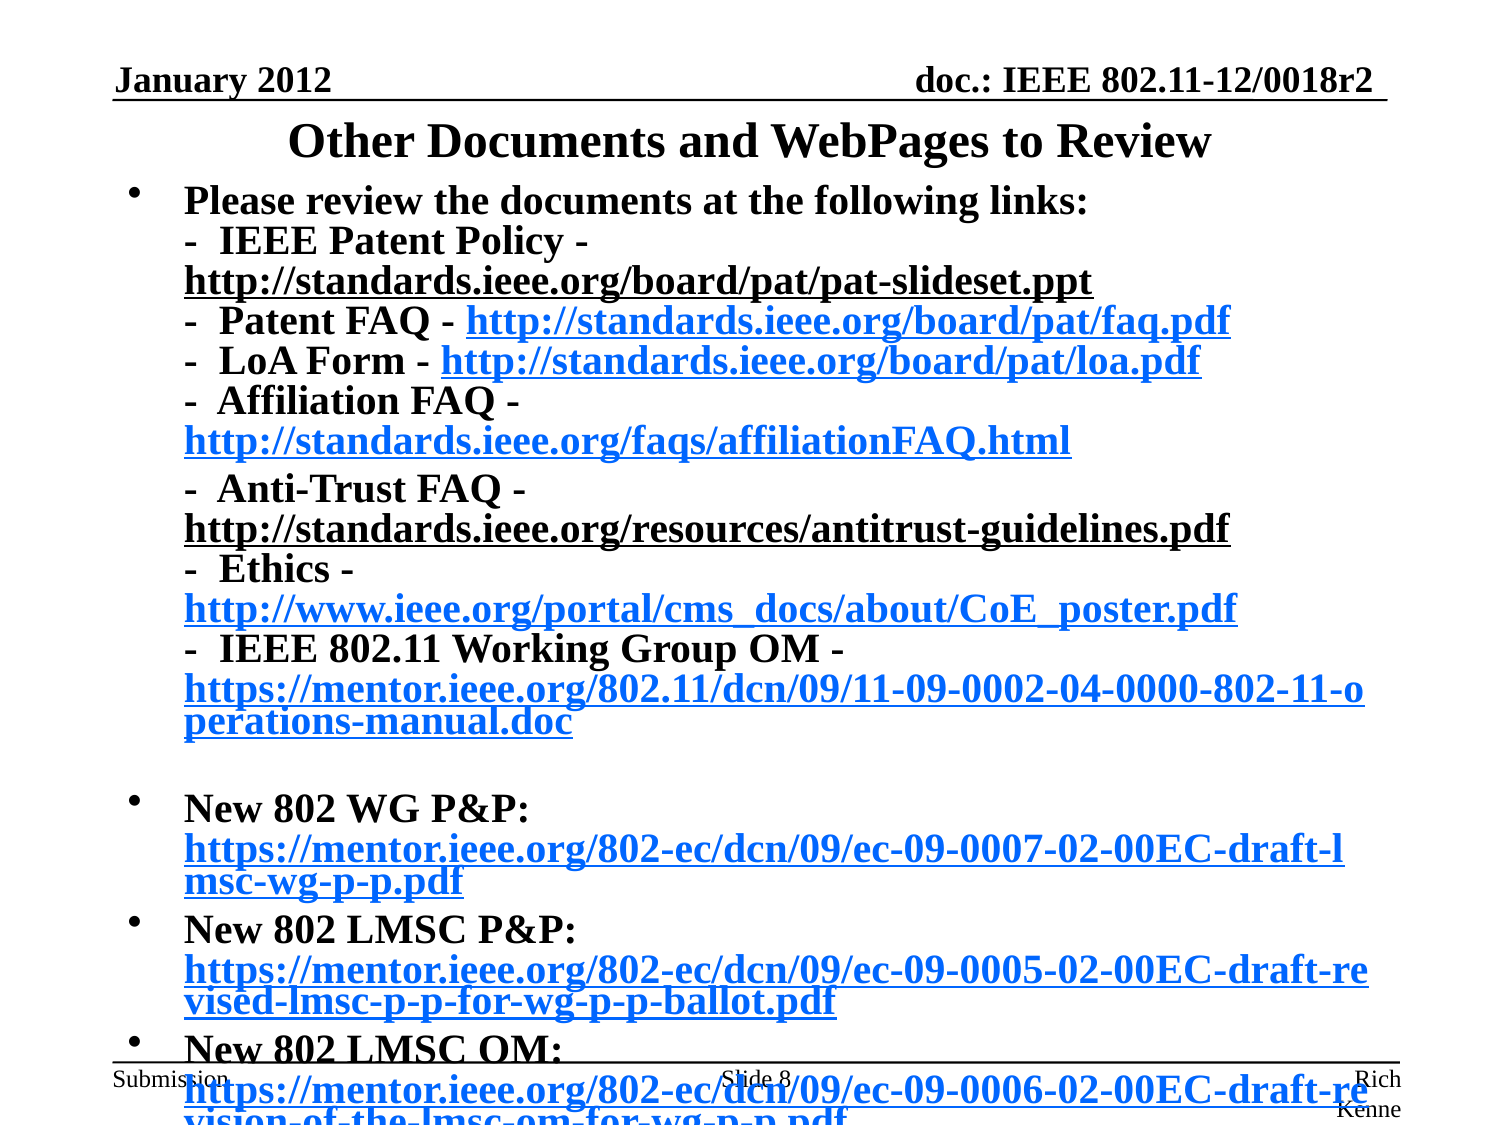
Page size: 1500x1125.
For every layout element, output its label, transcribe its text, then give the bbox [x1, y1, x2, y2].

slide_number Slide 8 [712, 1061, 800, 1093]
footer Rich Kennedy, Research In Motion [1324, 1061, 1402, 1093]
list Please review the documents at the following links: - IEEE Patent Policy - http://standards.ieee.org/board/pat/pat-slideset.ppt - Patent FAQ - http://standards.ieee.org/board/pat/faq.pdf - LoA Form - http://standards.ieee.org/board/pat/loa.pdf - Affiliation FAQ -http://standards.ieee.org/faqs/affiliationFAQ.html - Anti-Trust FAQ - http://standards.ieee.org/resources/antitrust-guidelines.pdf - Ethics - http://www.ieee.org/portal/cms_docs/about/CoE_poster.pdf - IEEE 802.11 Working Group OM - https://mentor.ieee.org/802.11/dcn/09/11-09-0002-04-0000-802-11-operations-manual.doc New 802 WG P&P: https://mentor.ieee.org/802-ec/dcn/09/ec-09-0007-02-00EC-draft-lmsc-wg-p-p.pdf New 802 LMSC P&P:https://mentor.ieee.org/802-ec/dcn/09/ec-09-0005-02-00EC-draft-revised-lmsc-p-p-for-wg-p-p-ballot.pdf New 802 LMSC OM: https://mentor.ieee.org/802-ec/dcn/09/ec-09-0006-02-00EC-draft-revision-of-the-lmsc-om-for-wg-p-p.pdf [112, 174, 1388, 1051]
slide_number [114, 54, 354, 87]
title Other Documents and WebPages to Review [112, 87, 1388, 174]
